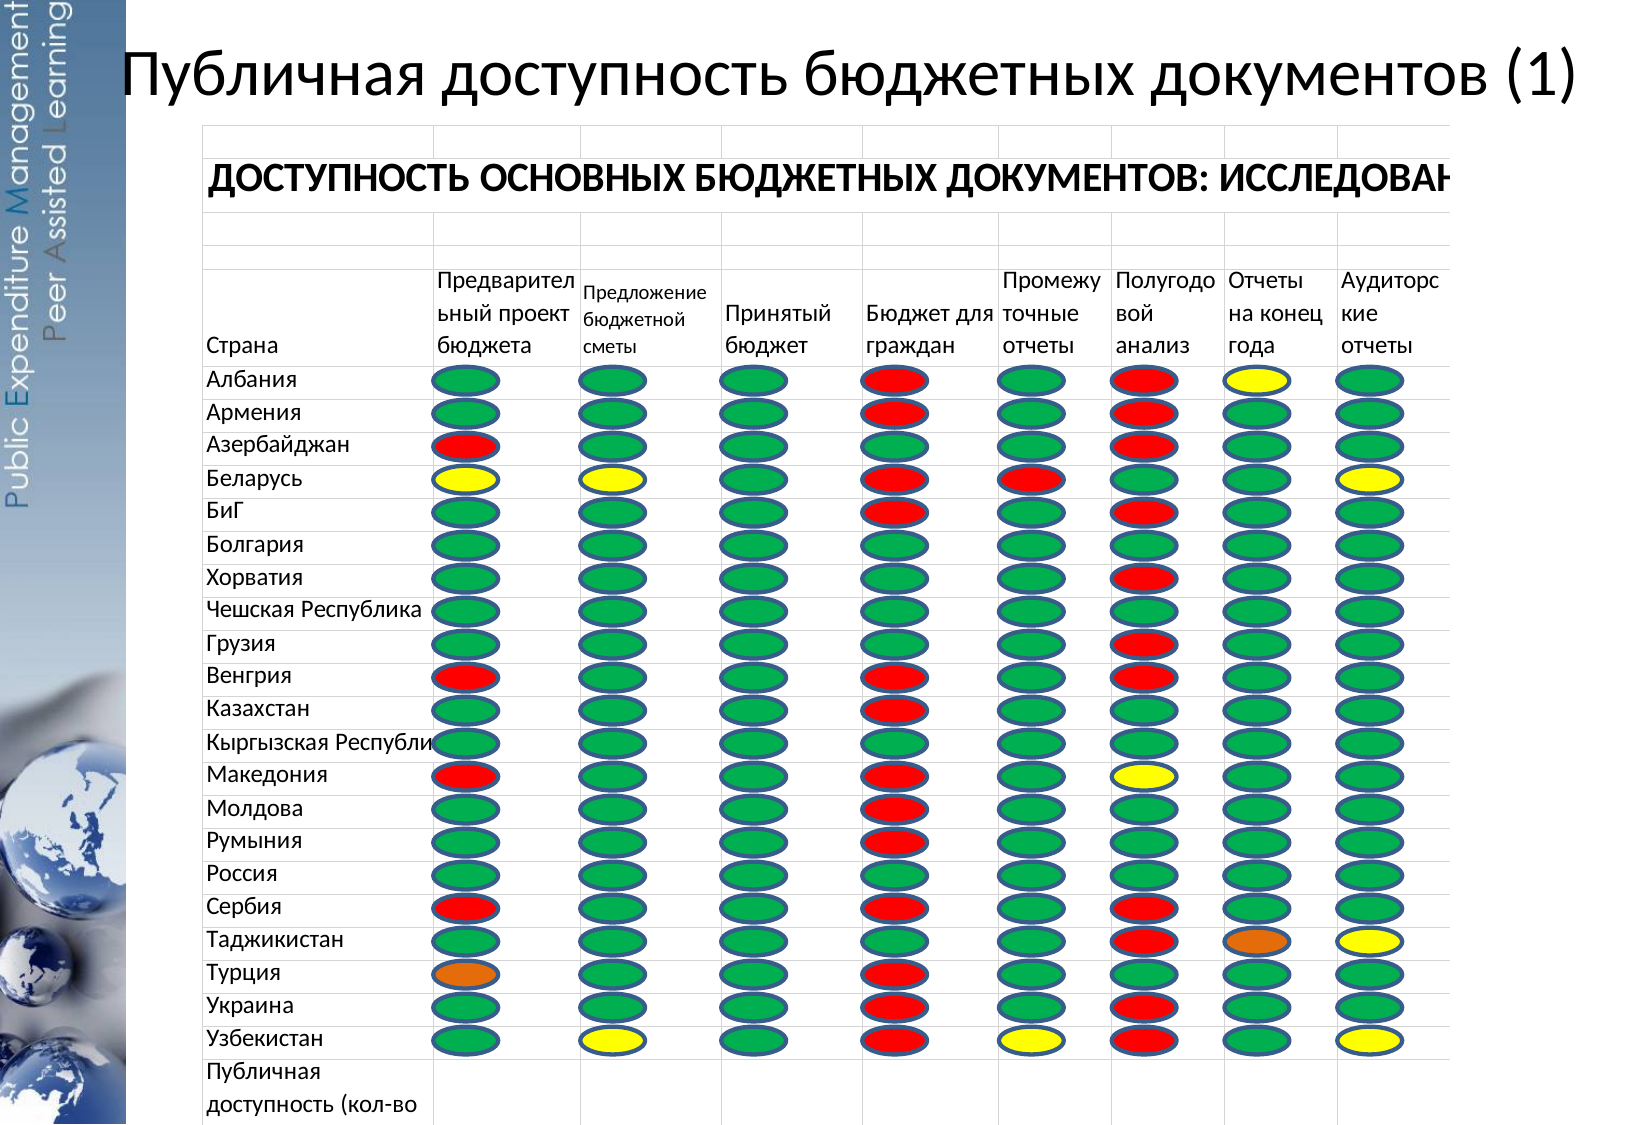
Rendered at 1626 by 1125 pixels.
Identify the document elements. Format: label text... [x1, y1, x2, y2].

picture [0, 0, 126, 1124]
title Публичная доступность бюджетных документов (1) [126, 0, 1625, 138]
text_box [201, 124, 1451, 1125]
